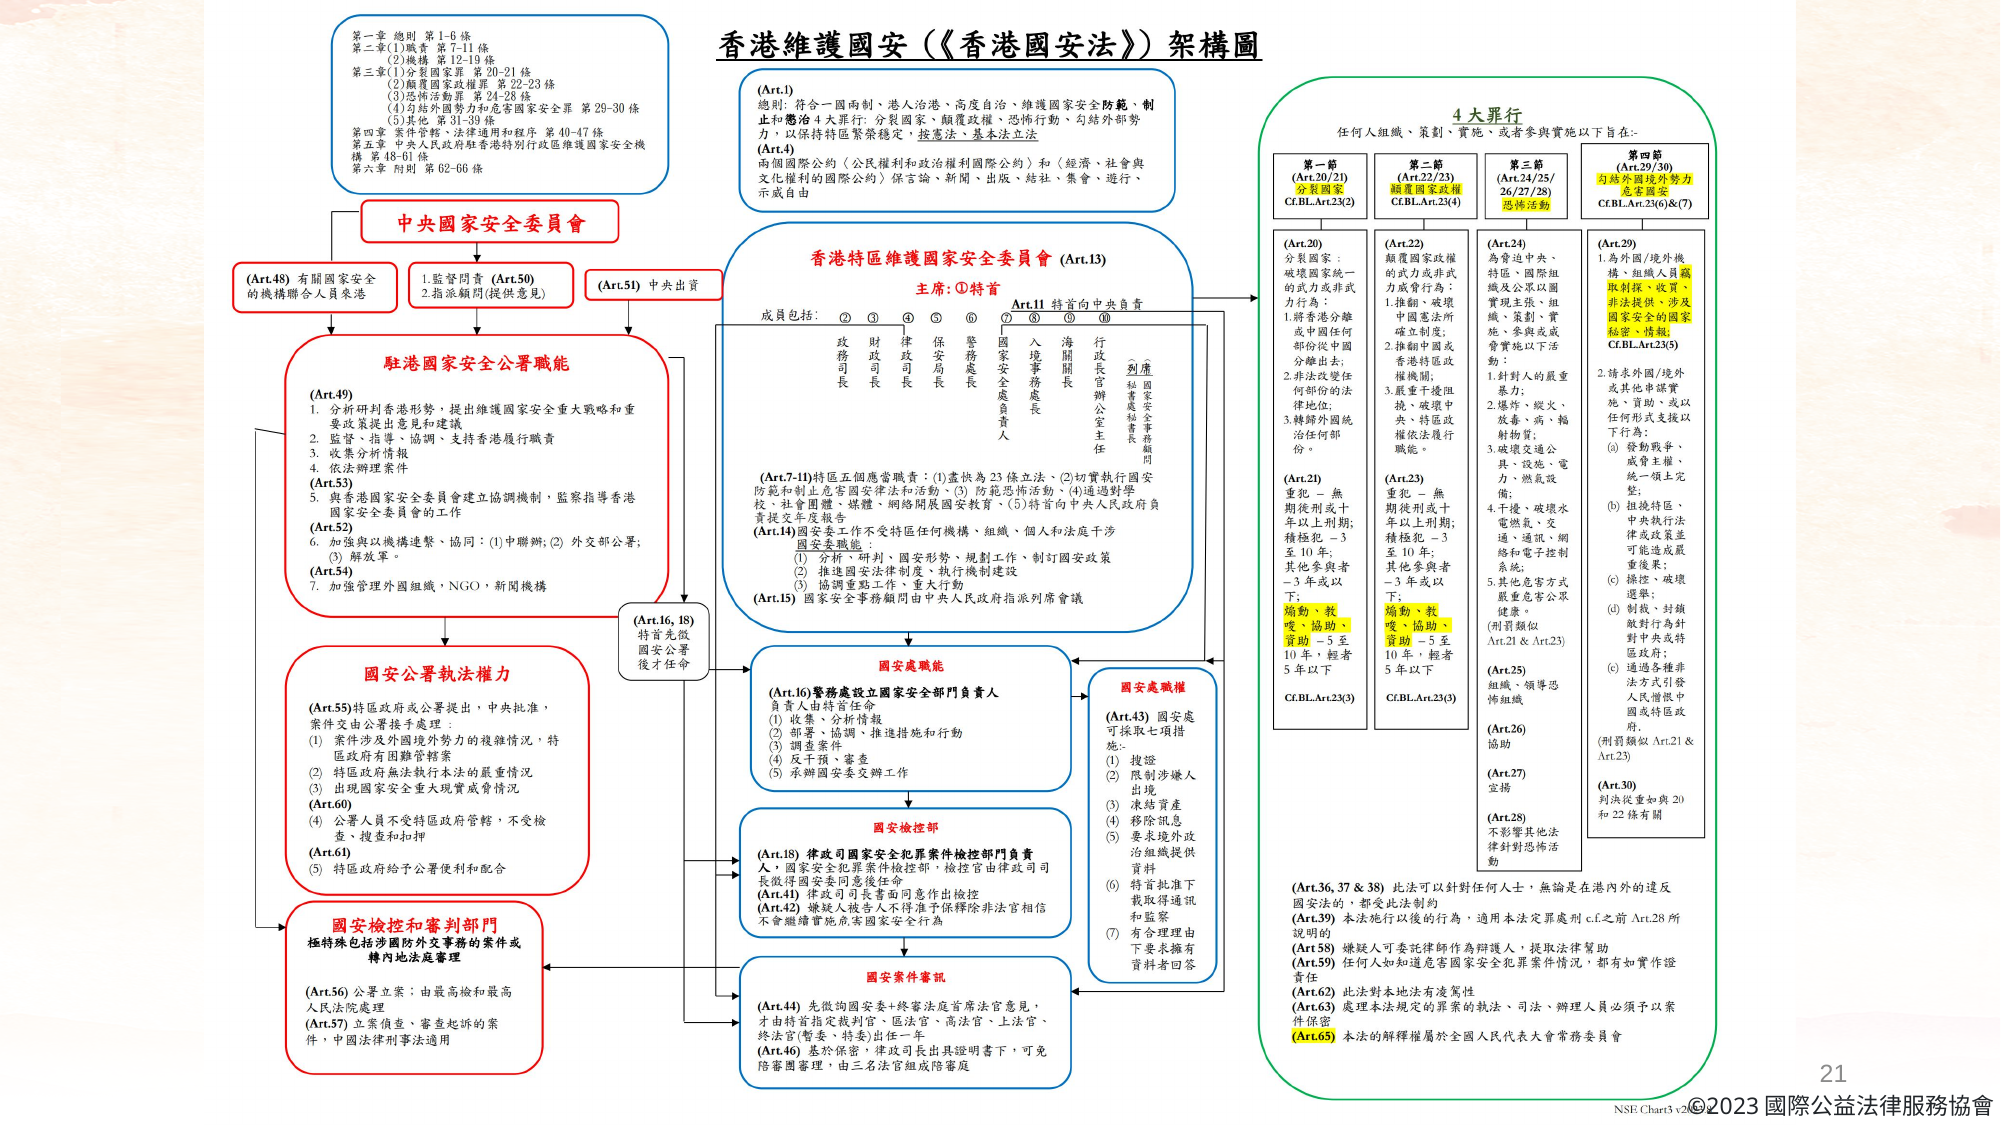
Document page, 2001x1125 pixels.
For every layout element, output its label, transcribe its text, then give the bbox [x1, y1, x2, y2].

slide_number 21 [1796, 1042, 1863, 1084]
text_box ©2023國際公益法律服務協會 [1796, 1084, 2000, 1125]
picture [0, 0, 2001, 1125]
